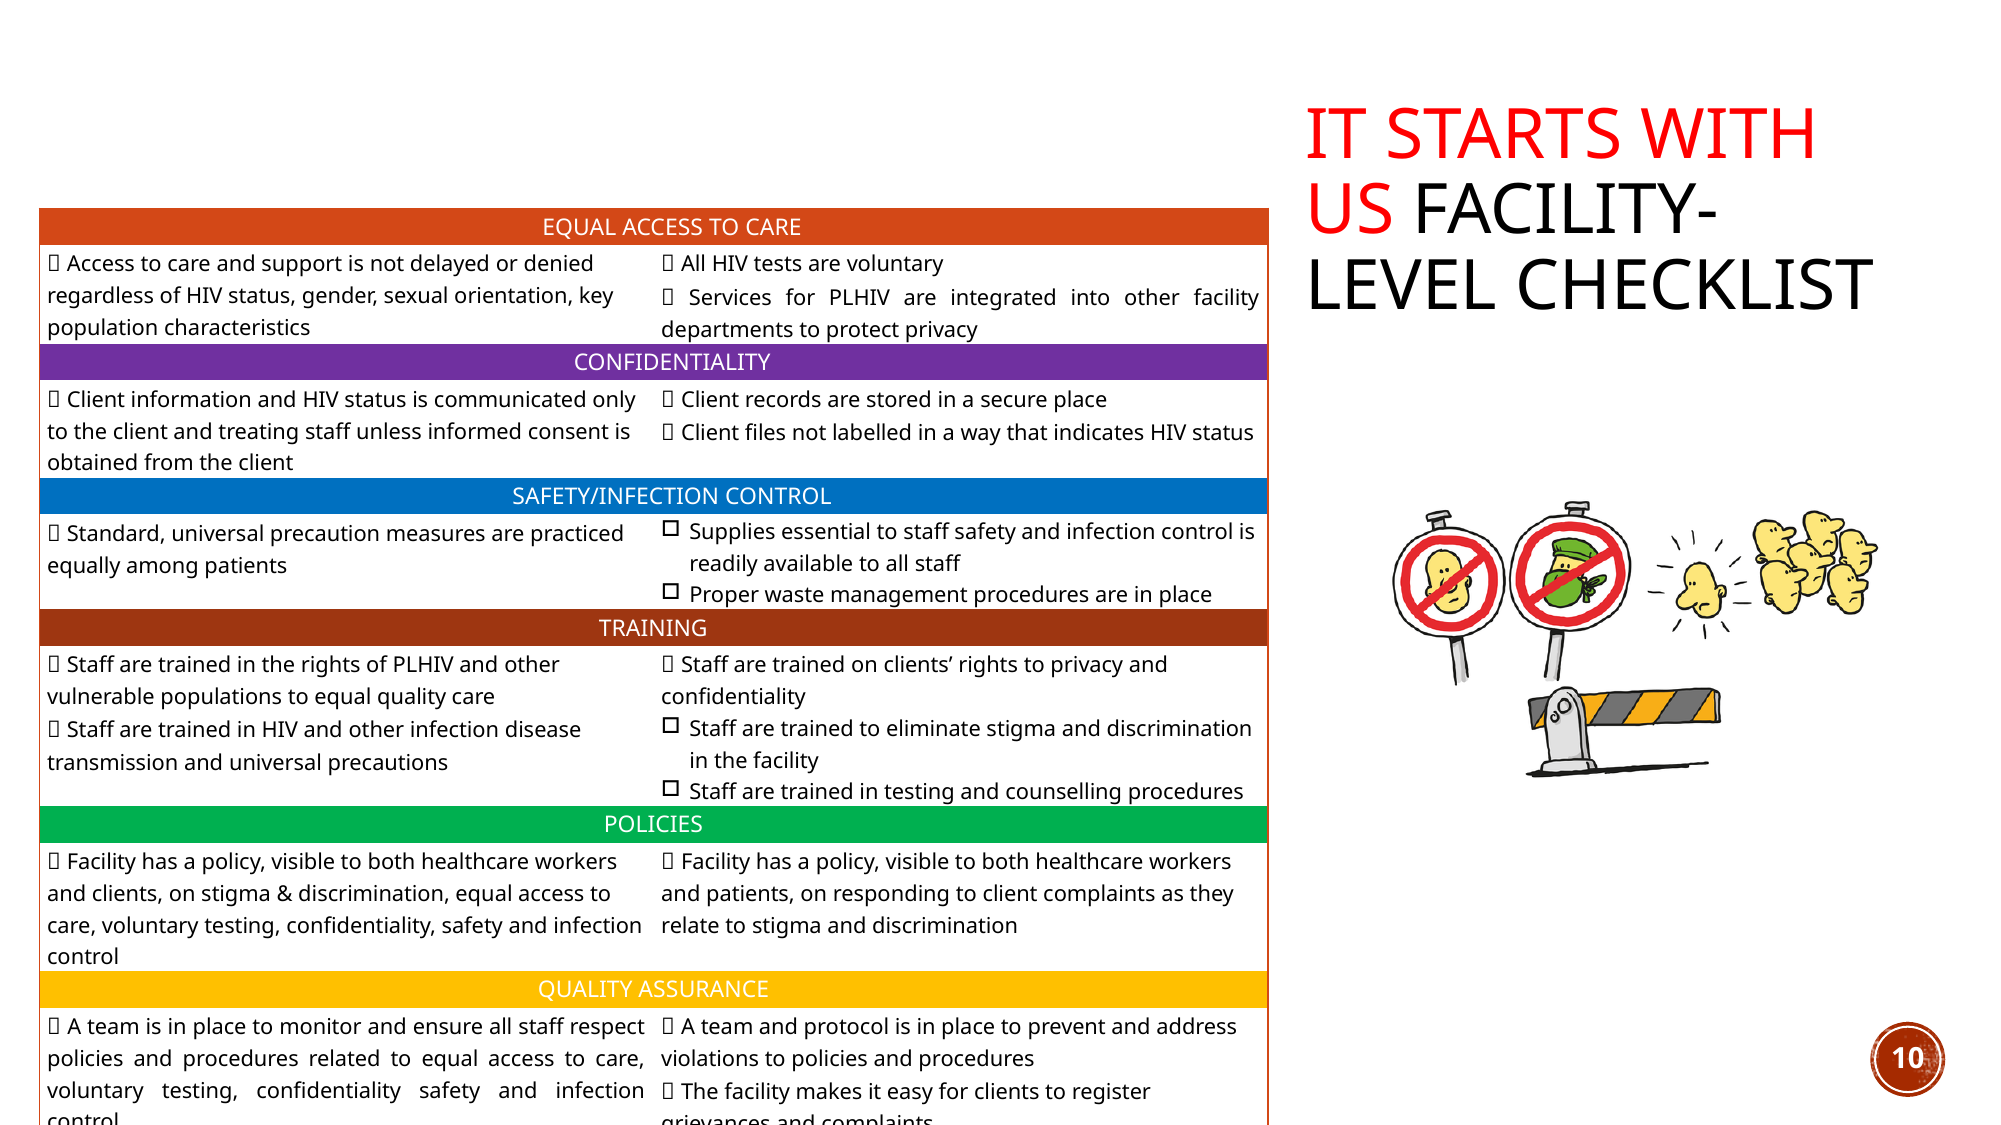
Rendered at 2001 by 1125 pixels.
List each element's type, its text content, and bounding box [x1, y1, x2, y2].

table_cell  A team is in place to monitor and ensure all staff respect policies and procedures related to equal access to care, voluntary testing, confidentiality safety and infection control [40, 1008, 654, 1125]
table_header EQUAL ACCESS TO CARE [40, 209, 1267, 245]
table_cell  Client records are stored in a secure place  Client files not labelled in a way that indicates HIV status [654, 380, 1267, 478]
table_cell  Standard, universal precaution measures are practiced equally among patients [40, 514, 654, 609]
table_cell  Staff are trained in the rights of PLHIV and other vulnerable populations to equal quality care [40, 646, 654, 711]
table_cell  Facility has a policy, visible to both healthcare workers and patients, on responding to client complaints as they relate to stigma and discrimination [654, 843, 1267, 971]
table_cell Staff are trained to eliminate stigma and discrimination in the facility Staff are trained in testing and counselling procedures [654, 711, 1267, 806]
title It STARTS WITH US FACILITY-LEVEL checklist [1290, 79, 1894, 344]
table_cell  Staff are trained in HIV and other infection disease transmission and universal precautions [40, 711, 654, 806]
table_cell  Facility has a policy, visible to both healthcare workers and clients, on stigma & discrimination, equal access to care, voluntary testing, confidentiality, safety and infection control [40, 843, 654, 971]
table_cell SAFETY/INFECTION CONTROL [40, 478, 1267, 514]
slide_number 10 [1855, 1028, 1961, 1089]
table_cell Supplies essential to staff safety and infection control is readily available to all staff Proper waste management procedures are in place [654, 514, 1267, 609]
table_cell POLICIES [40, 806, 1267, 843]
table_cell  All HIV tests are voluntary  Services for PLHIV are integrated into other facility departments to protect privacy [654, 245, 1267, 344]
table_cell  A team and protocol is in place to prevent and address violations to policies and procedures  The facility makes it easy for clients to register grievances and complaints [654, 1008, 1267, 1125]
table_cell  Staff are trained on clients’ rights to privacy and confidentiality [654, 646, 1267, 711]
table_cell TRAINING [40, 609, 1267, 646]
list [1290, 348, 1894, 1020]
table_cell  Access to care and support is not delayed or denied regardless of HIV status, gender, sexual orientation, key population characteristics [40, 245, 654, 344]
table_cell CONFIDENTIALITY [40, 344, 1267, 380]
table_cell  Client information and HIV status is communicated only to the client and treating staff unless informed consent is obtained from the client [40, 380, 654, 478]
picture [1315, 456, 1960, 819]
table_cell QUALITY ASSURANCE [40, 971, 1267, 1008]
